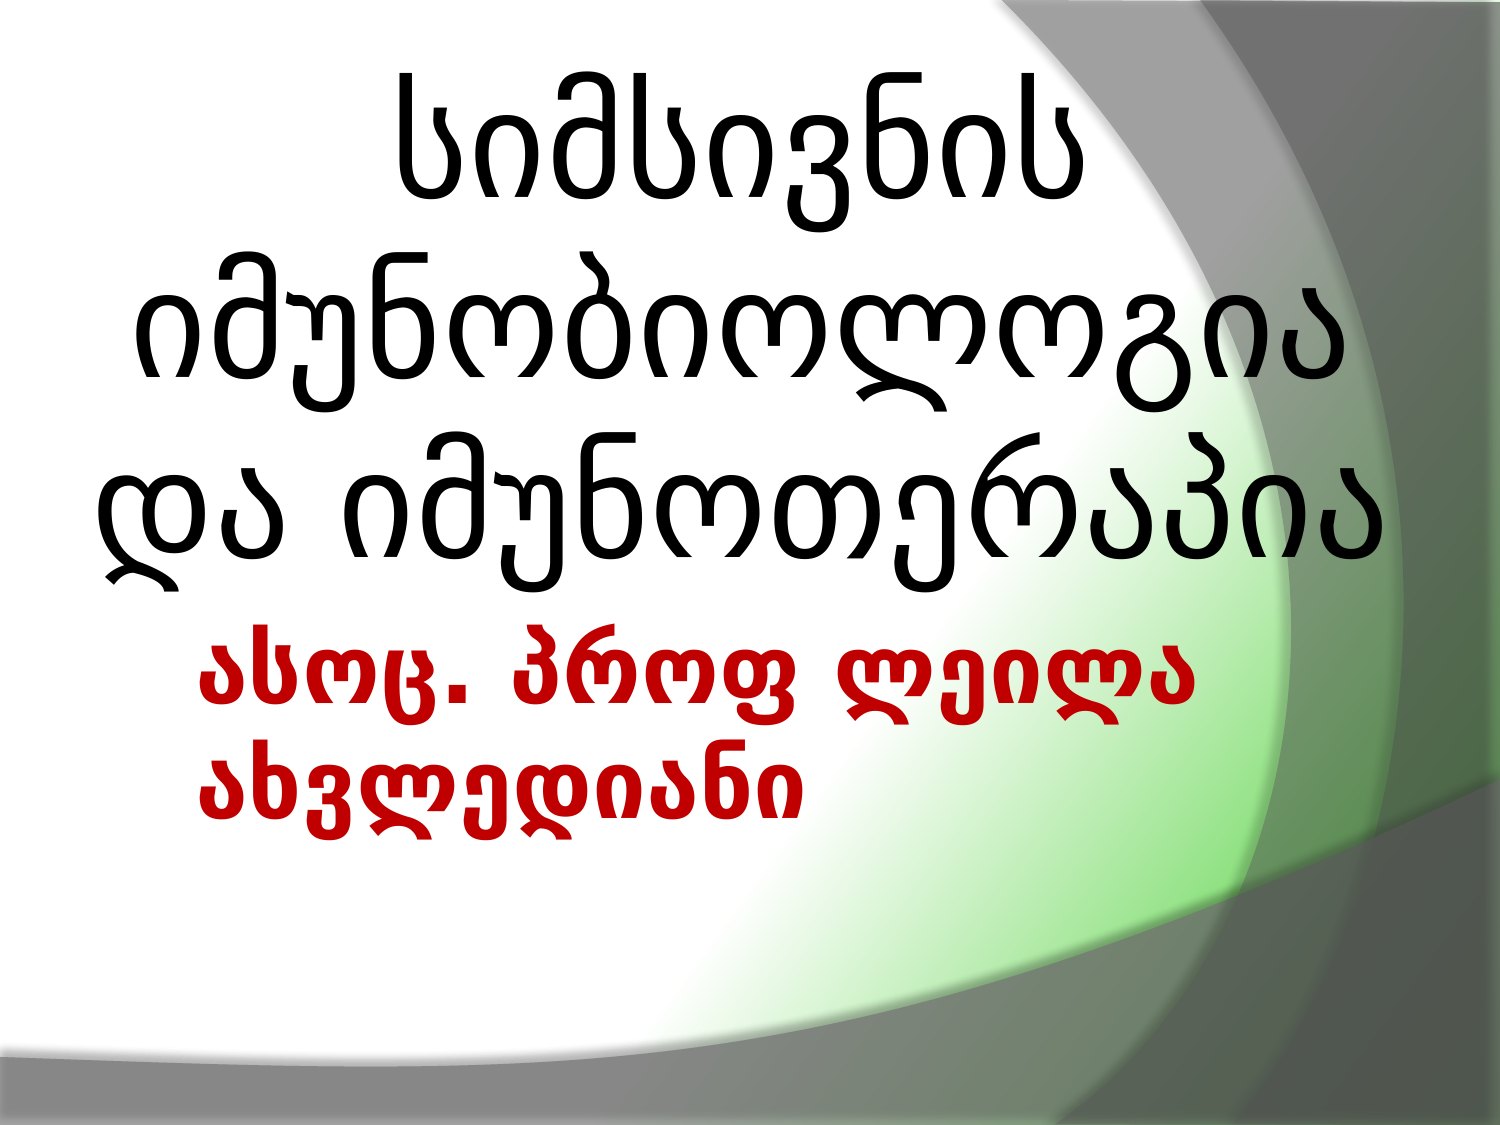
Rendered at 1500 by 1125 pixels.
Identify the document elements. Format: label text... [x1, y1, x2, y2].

title ასოც. პროფ ლეილა ახვლედიანი [187, 600, 1388, 978]
subtitle სიმსივნის იმუნობიოლოგია და იმუნოთერაპია [0, 87, 1475, 588]
